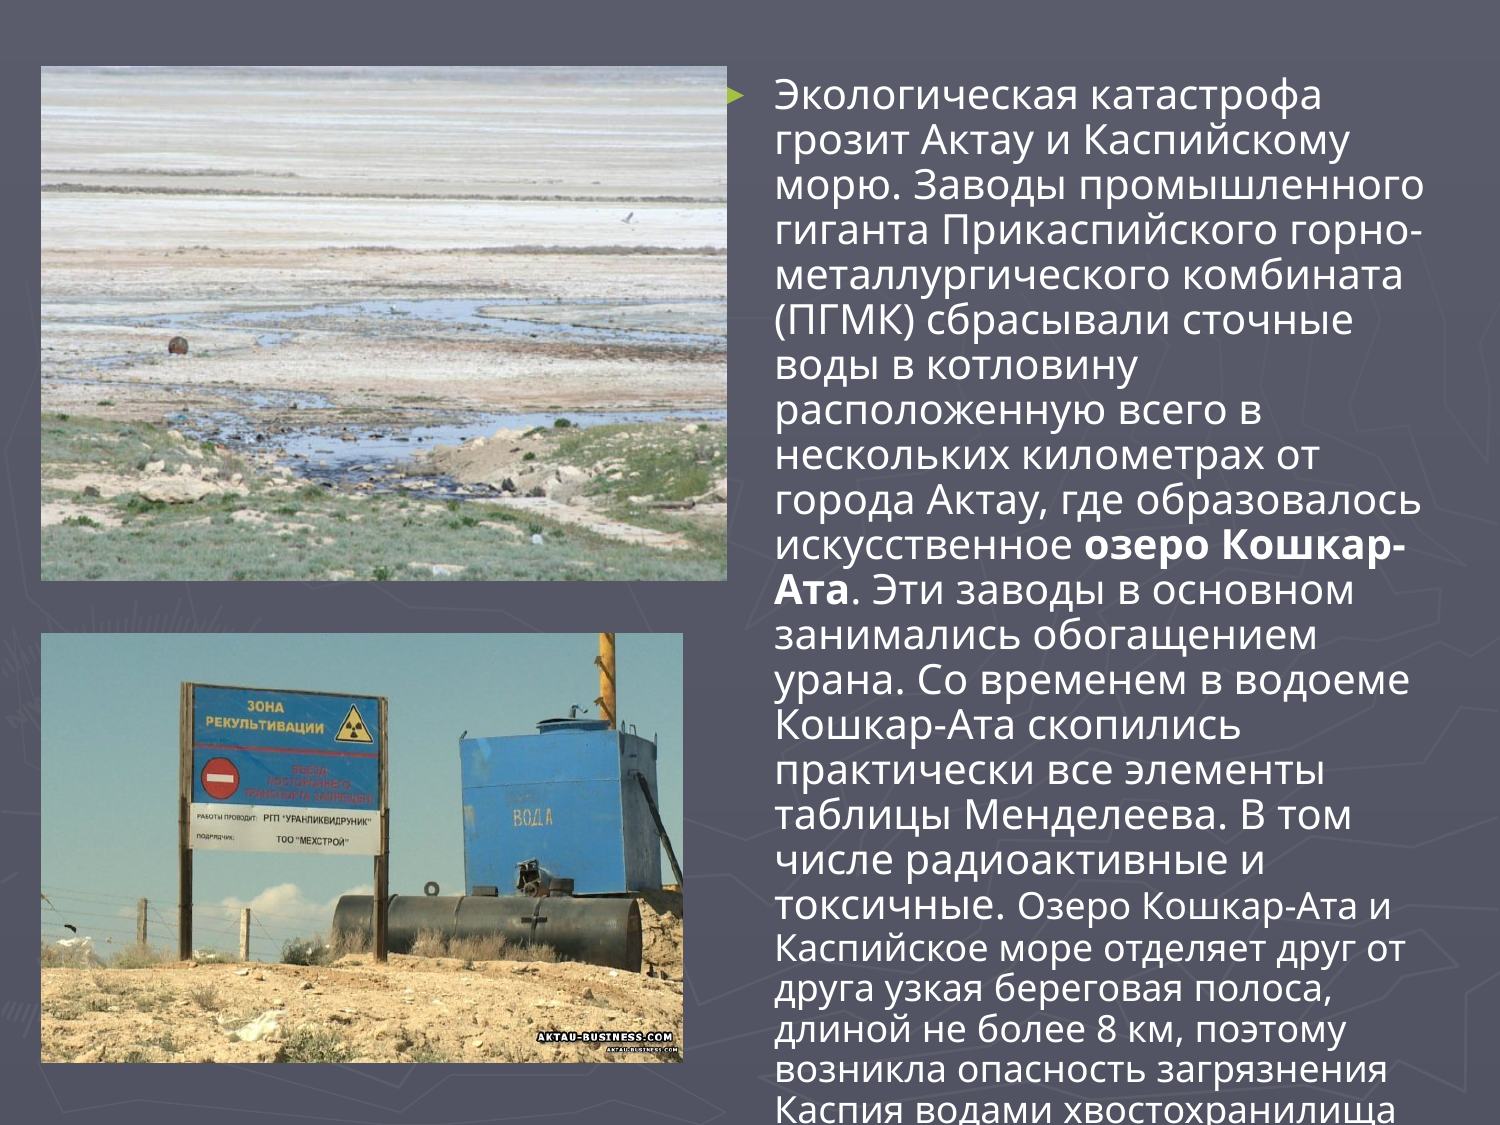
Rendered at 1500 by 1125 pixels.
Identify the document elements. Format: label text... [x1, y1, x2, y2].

picture [40, 633, 683, 1063]
list Экологическая катастрофа грозит Актау и Каспийскому морю. Заводы промышленного гиганта Прикаспийского горно-металлургического комбината (ПГМК) сбрасывали сточные воды в котловину расположенную всего в нескольких километрах от города Актау, где образовалось искусственное озеро Кошкар-Ата. Эти заводы в основном занимались обогащением урана. Со временем в водоеме Кошкар-Ата скопились практически все элементы таблицы Менделеева. В том числе радиоактивные и токсичные. Озеро Кошкар-Ата и Каспийское море отделяет друг от друга узкая береговая полоса, длиной не более 8 км, поэтому возникла опасность загрязнения Каспия водами хвостохранилища Кошкар-Ата. [702, 66, 1451, 1001]
picture [40, 66, 727, 581]
